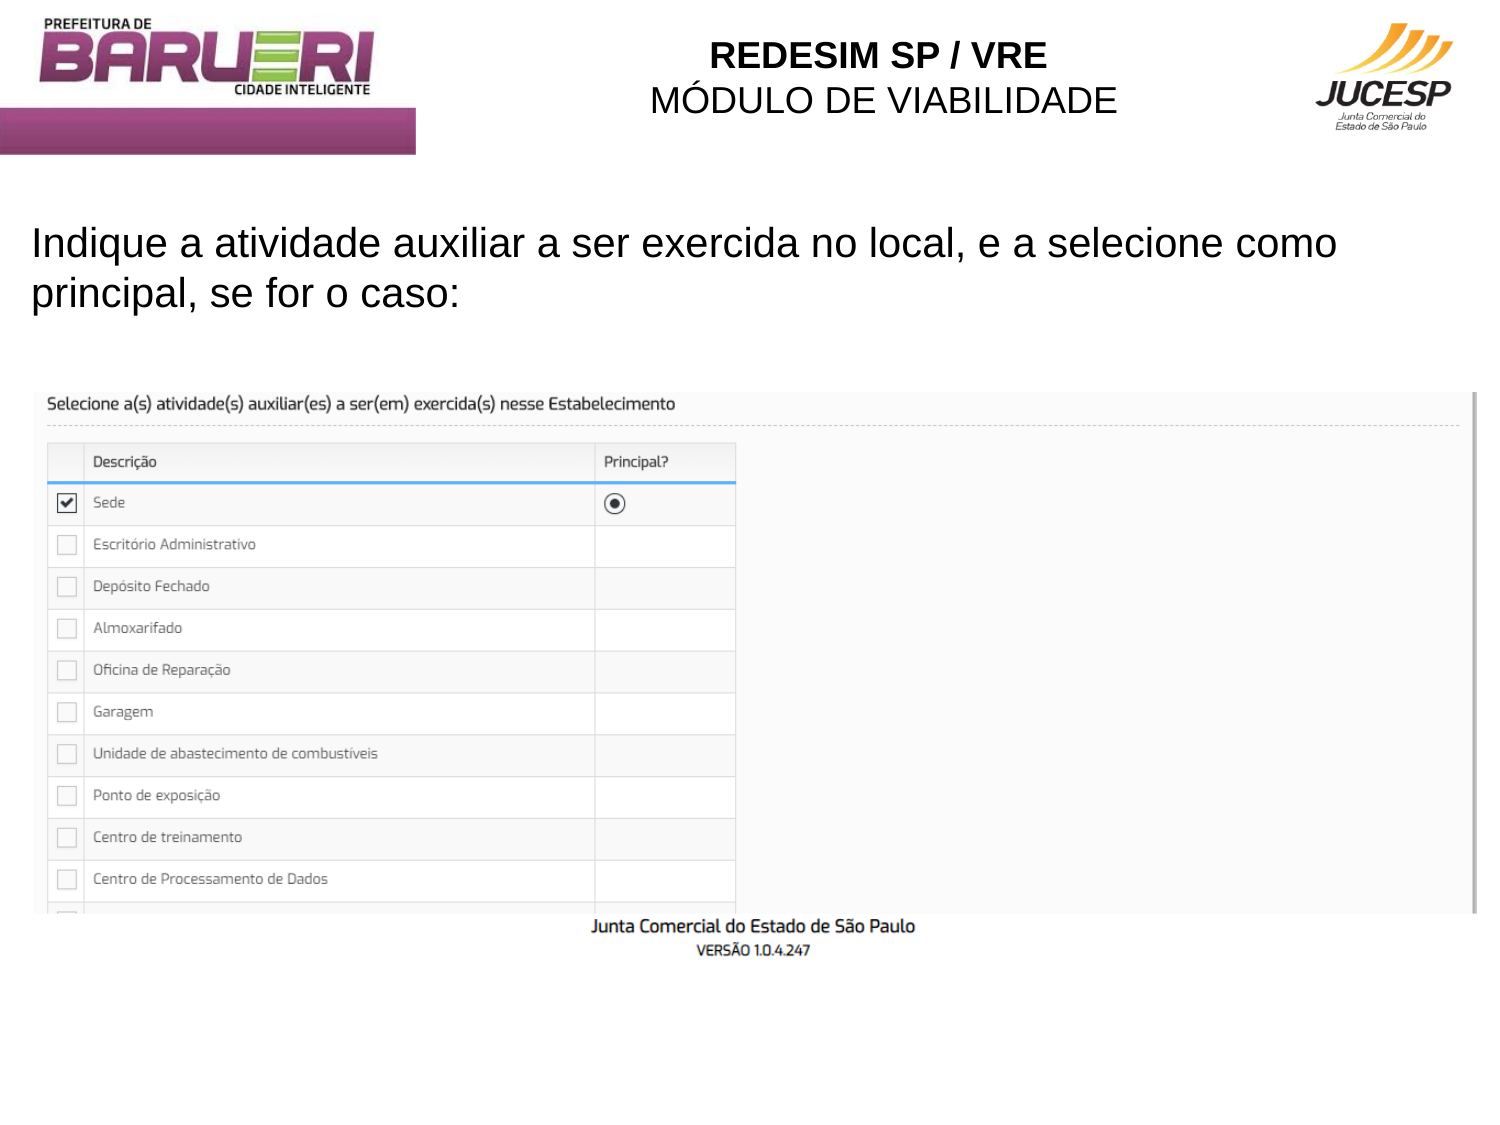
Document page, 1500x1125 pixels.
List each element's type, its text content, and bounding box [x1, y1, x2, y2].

picture [1267, 0, 1500, 153]
text_box REDESIM SP / VRE MÓDULO DE VIABILIDADE [503, 23, 1254, 129]
picture [33, 392, 1477, 962]
picture [0, 0, 417, 155]
text_box Indique a atividade auxiliar a ser exercida no local, e a selecione como principal, se for o caso: [16, 208, 1430, 324]
